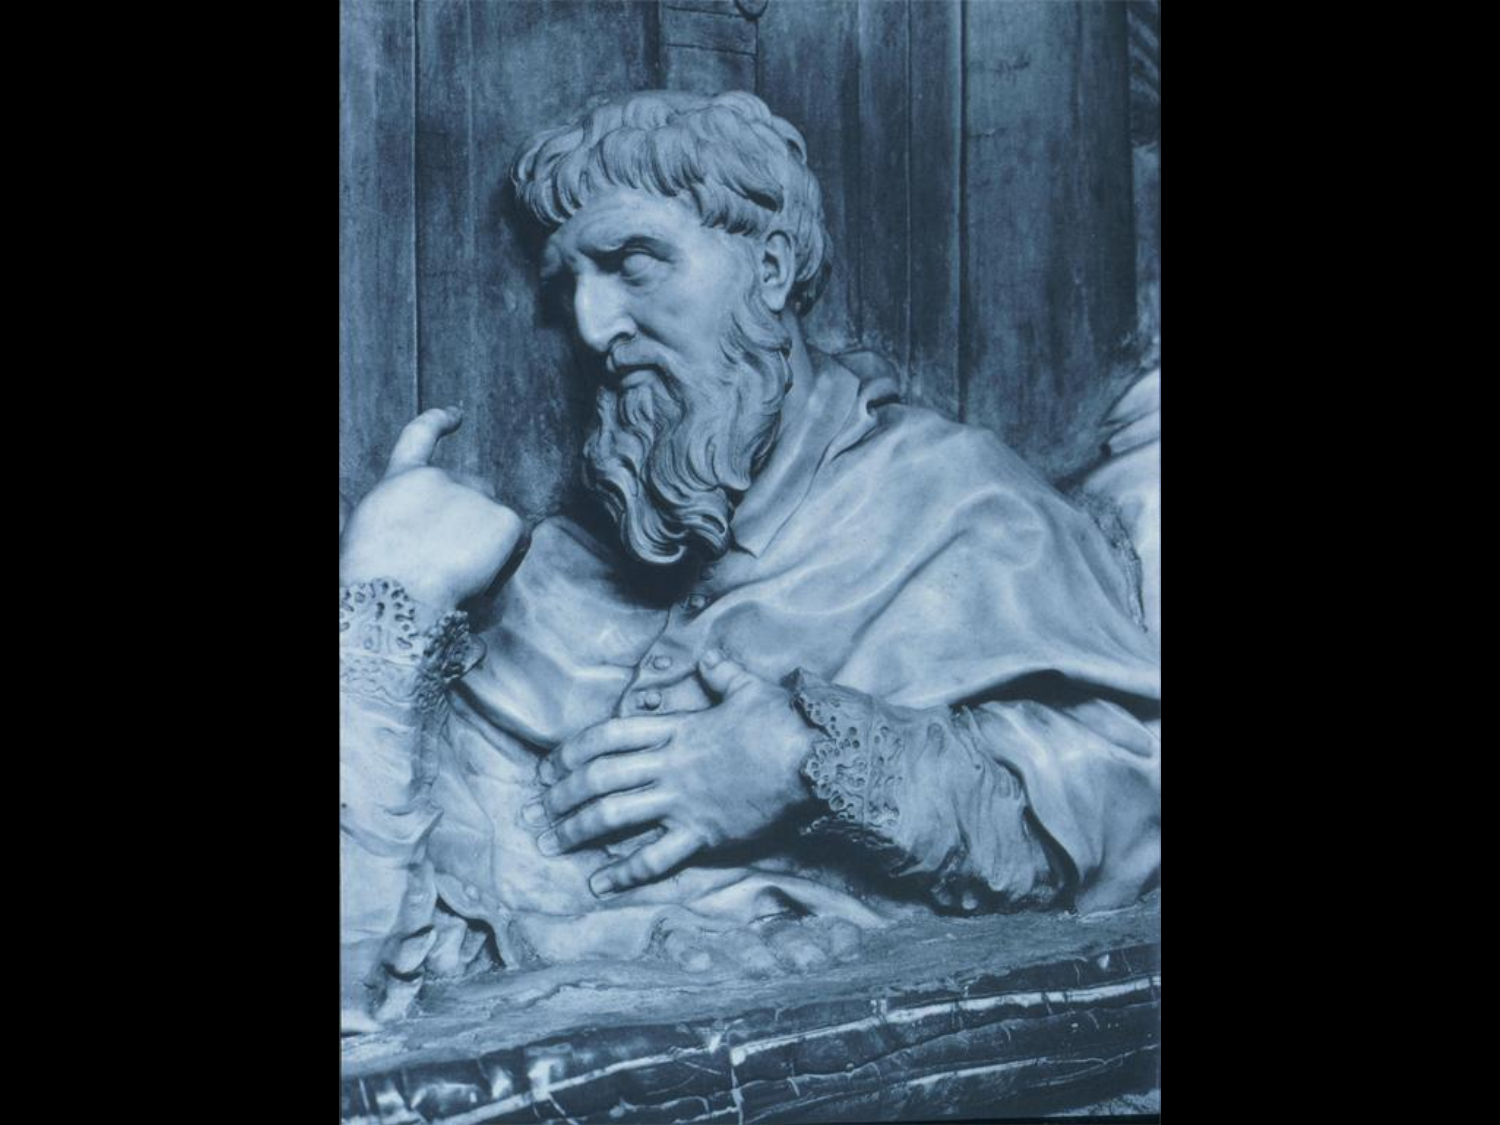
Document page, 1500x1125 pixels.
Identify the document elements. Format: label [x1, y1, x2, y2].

picture [338, 0, 1161, 1125]
